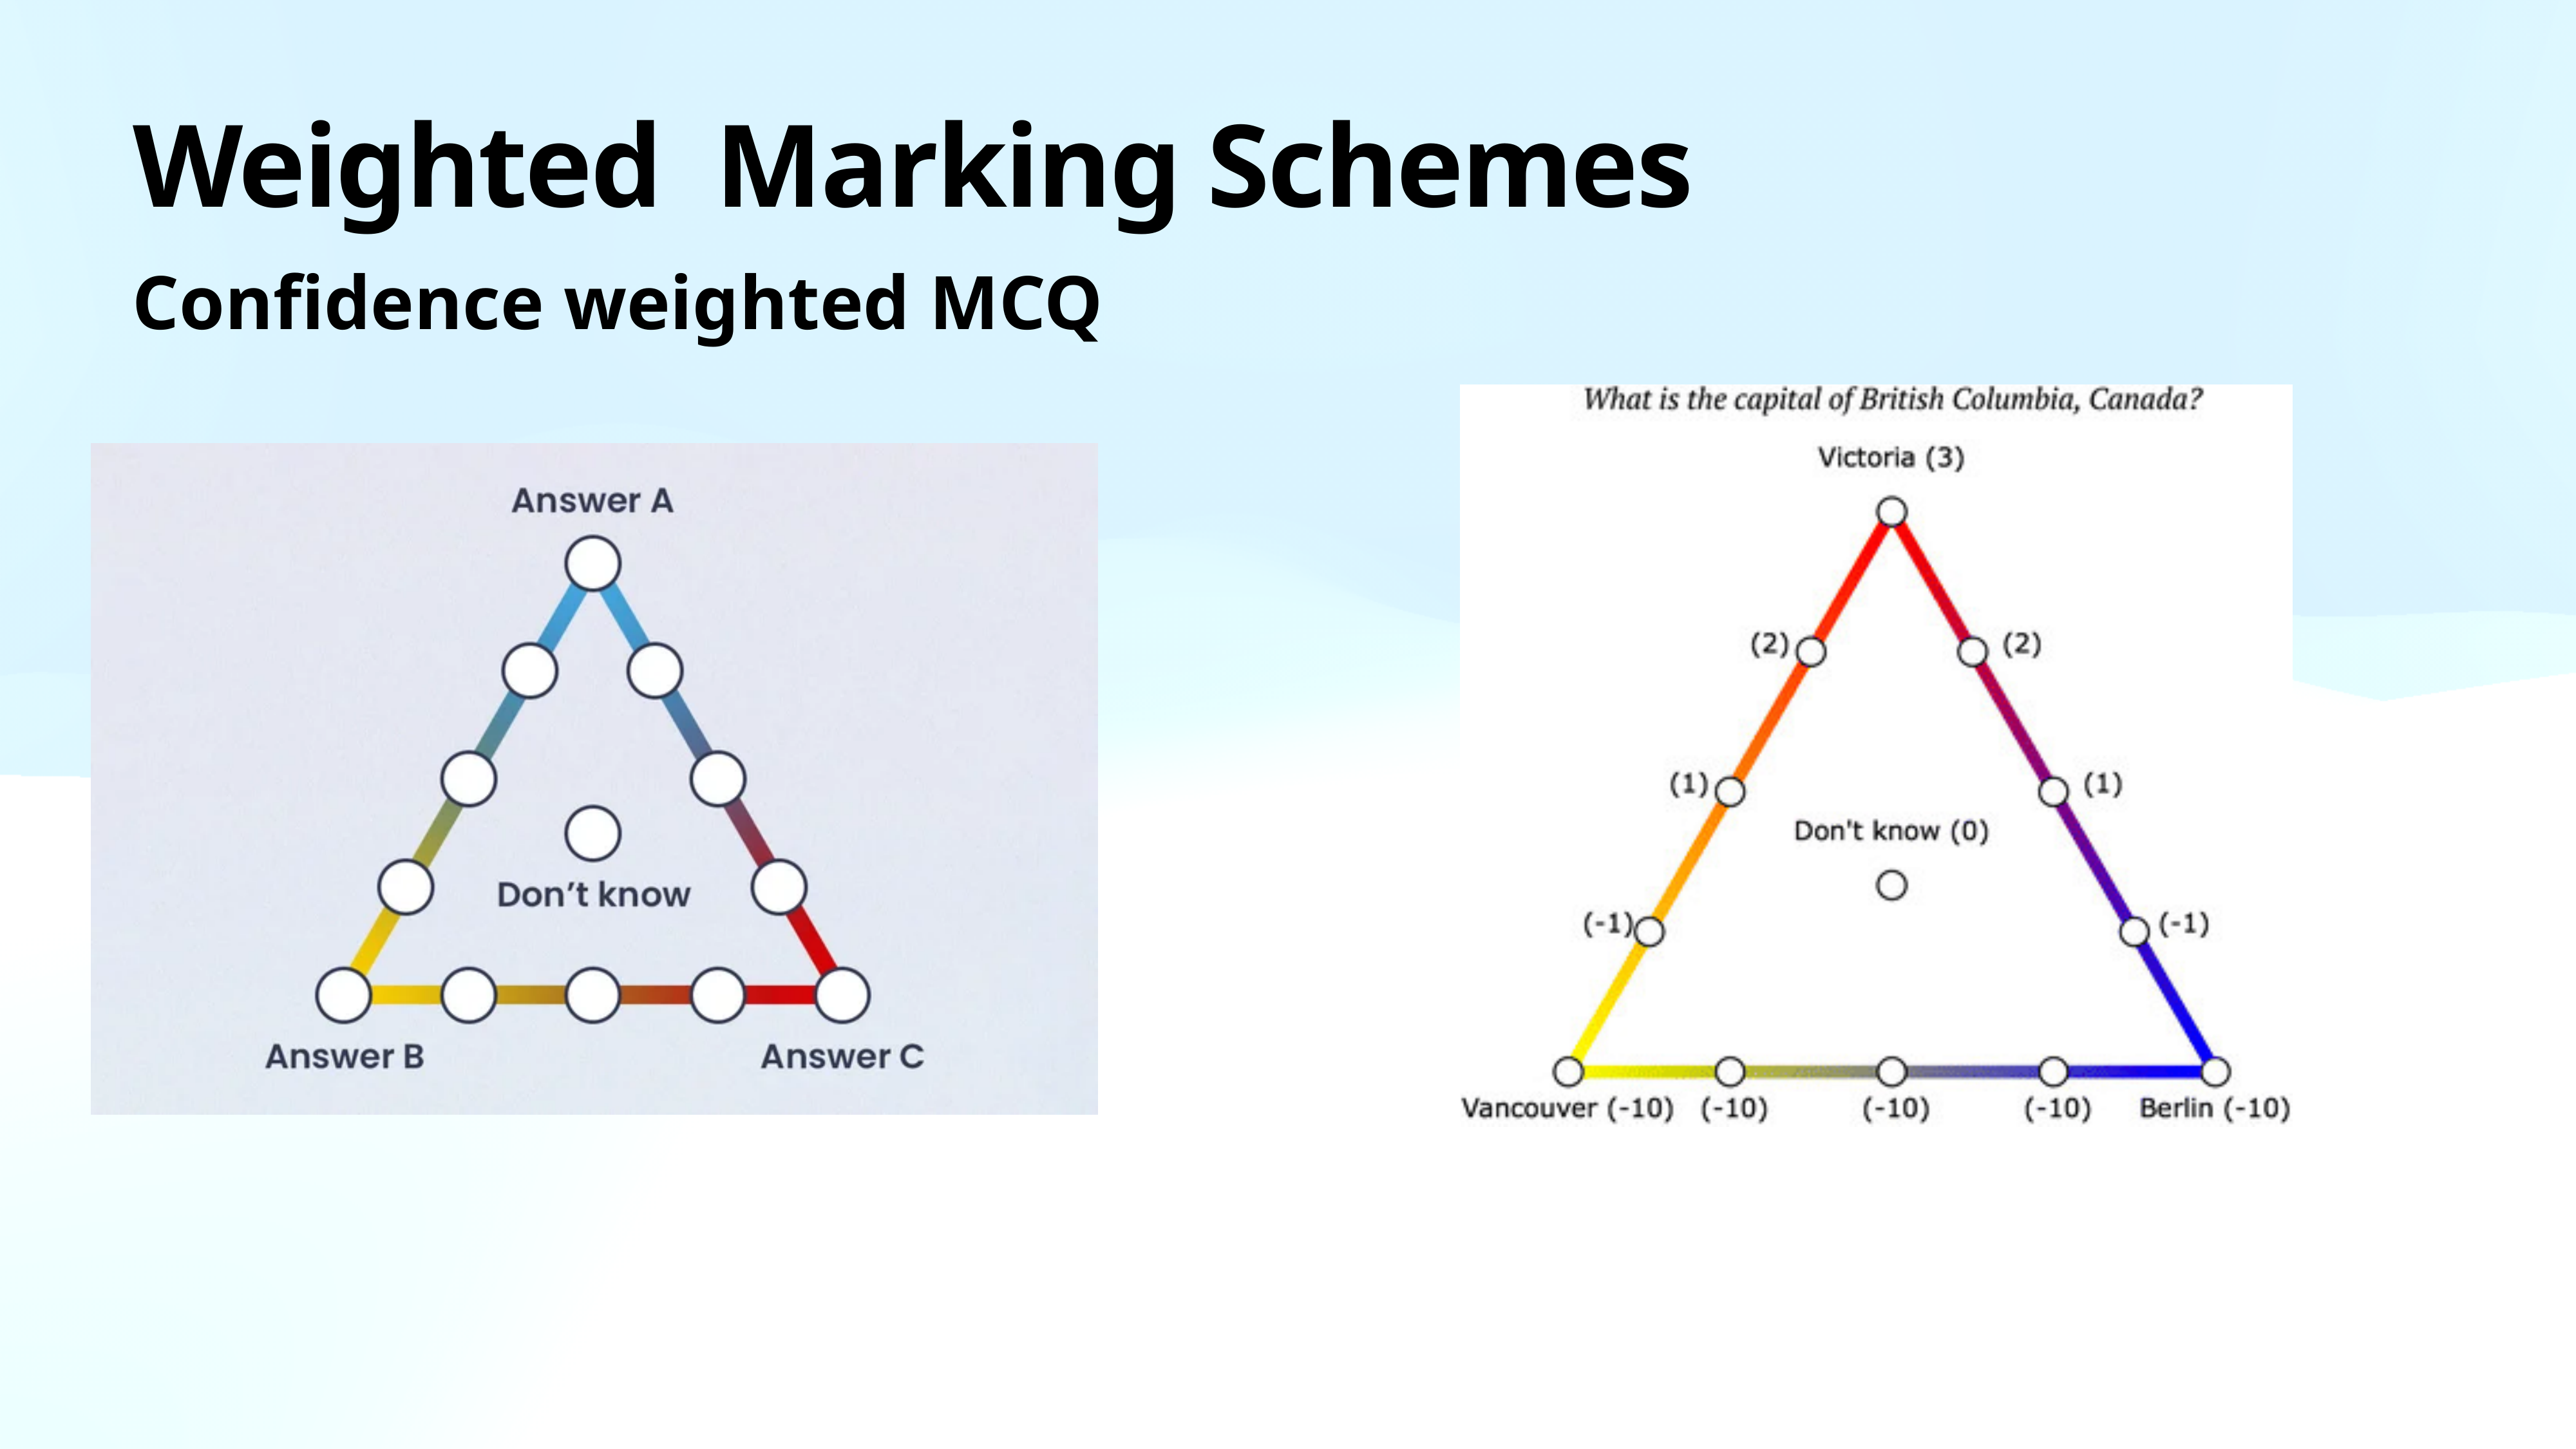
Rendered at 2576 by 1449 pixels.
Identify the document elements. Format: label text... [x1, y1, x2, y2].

text_box Confidence weighted MCQ [127, 251, 2449, 350]
title Weighted Marking Schemes [127, 113, 2449, 251]
picture [0, 0, 2576, 1449]
